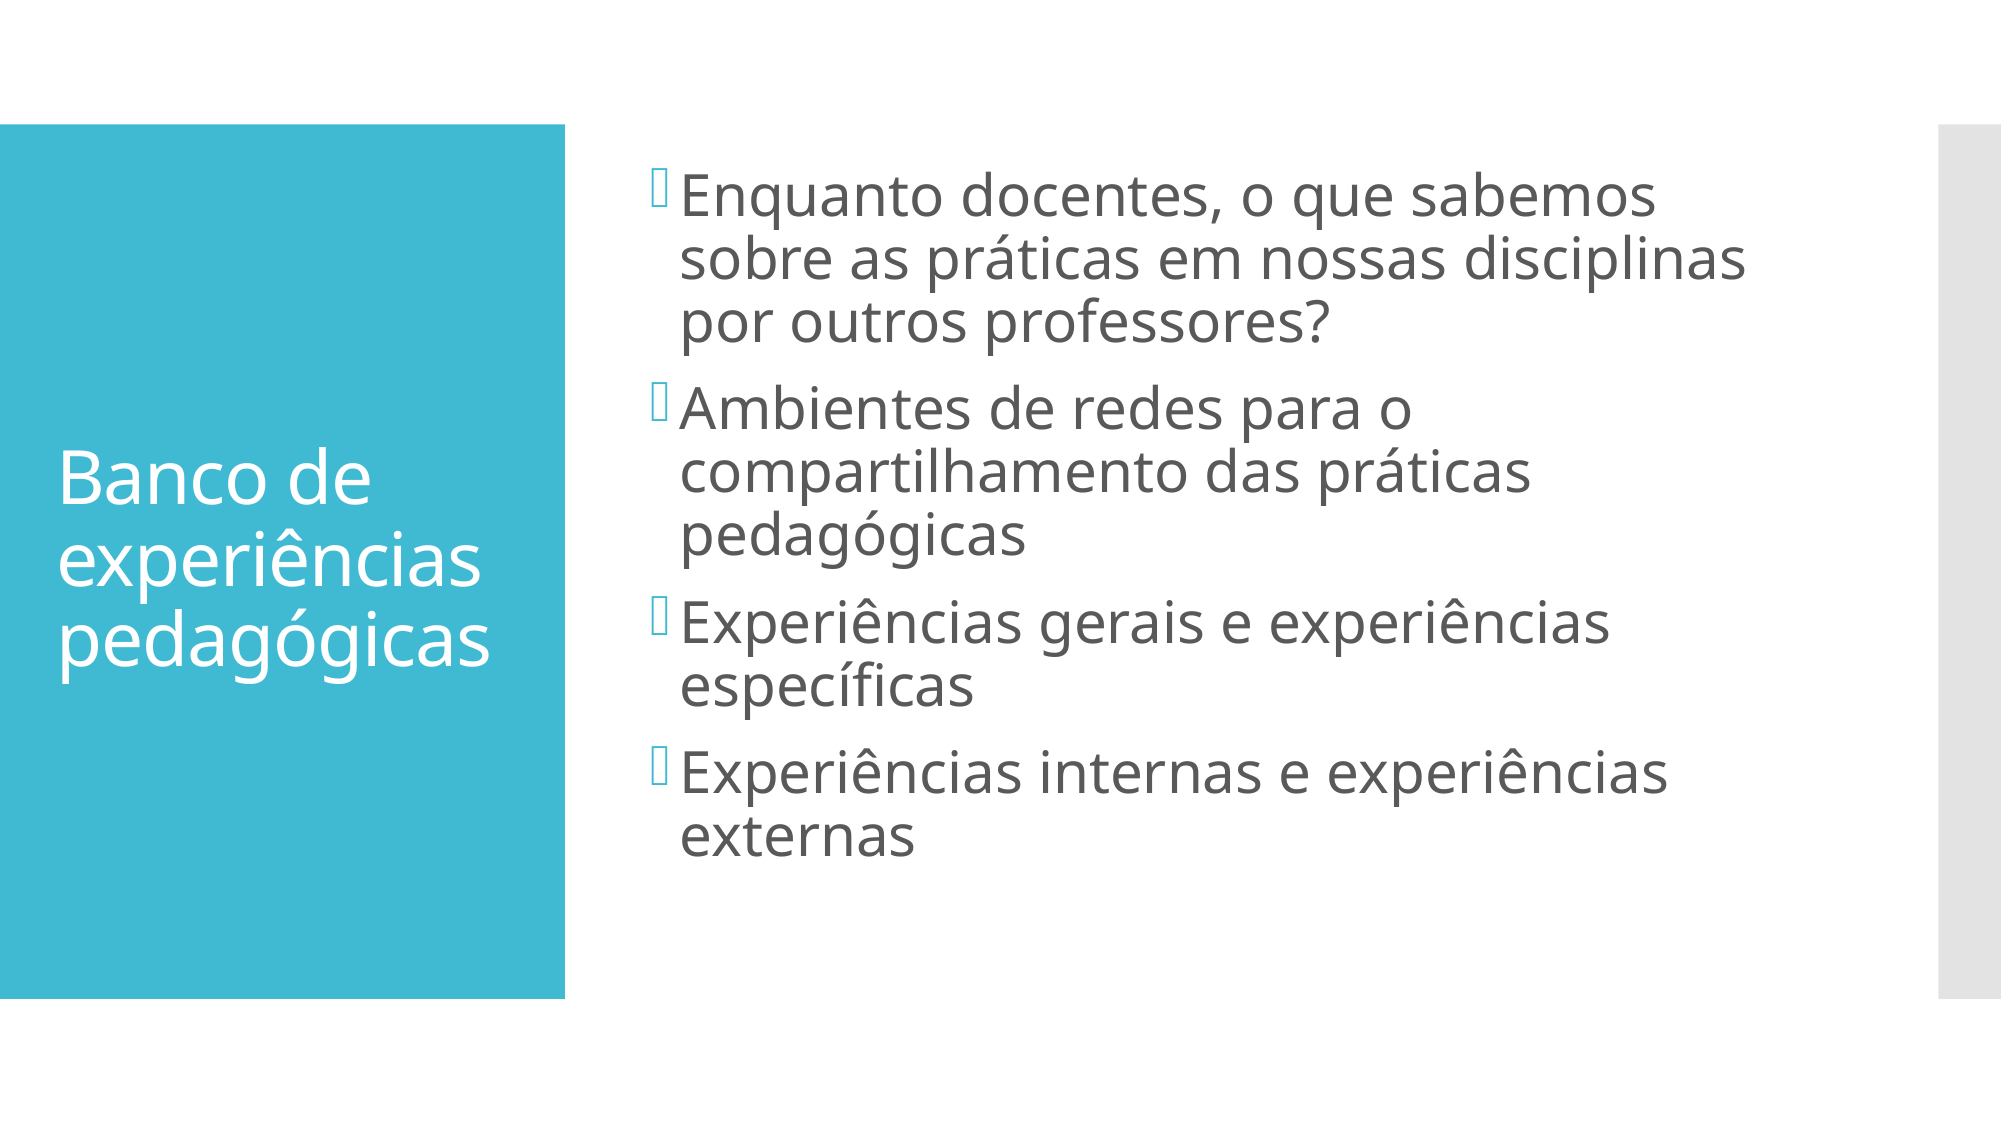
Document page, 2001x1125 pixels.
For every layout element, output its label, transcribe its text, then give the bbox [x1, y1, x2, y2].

list Enquanto docentes, o que sabemos sobre as práticas em nossas disciplinas por outros professores? Ambientes de redes para o compartilhamento das práticas pedagógicas Experiências gerais e experiências específicas Experiências internas e experiências externas [634, 141, 1835, 982]
title Banco de experiências pedagógicas [41, 184, 525, 940]
